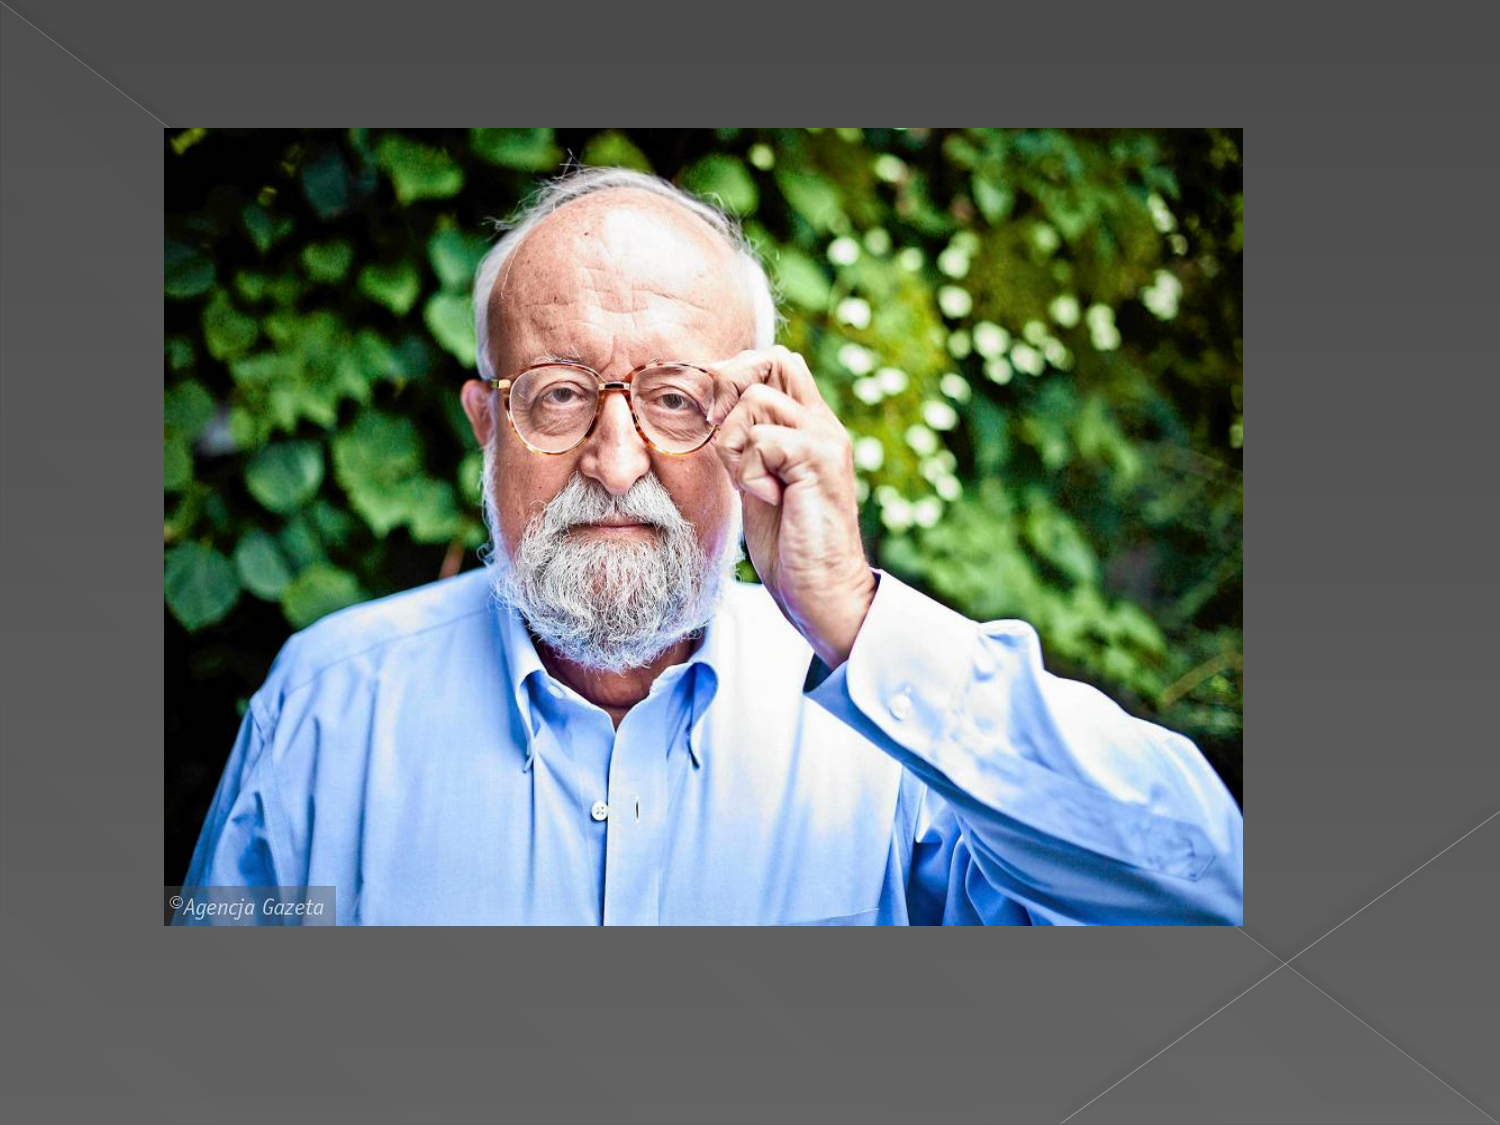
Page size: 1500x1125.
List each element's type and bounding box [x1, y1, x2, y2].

picture [163, 128, 1243, 926]
